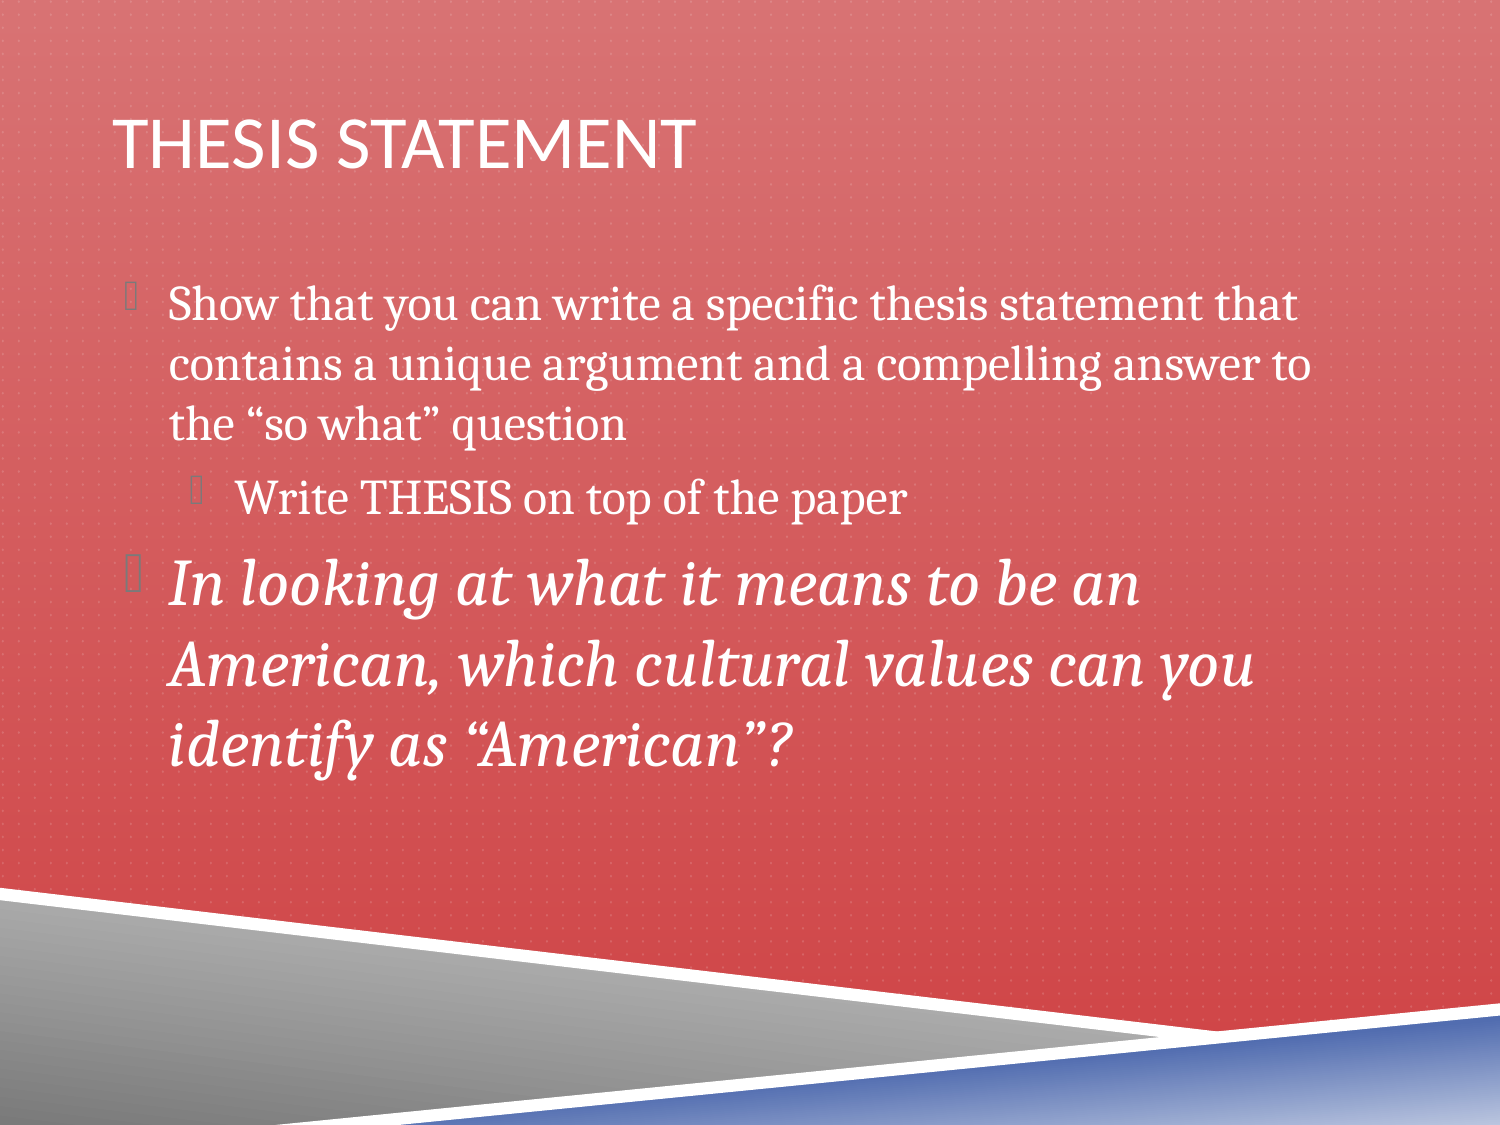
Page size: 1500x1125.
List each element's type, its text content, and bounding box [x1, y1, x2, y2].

title Thesis Statement [112, 45, 1388, 233]
list Show that you can write a specific thesis statement that contains a unique argument and a compelling answer to the “so what” question Write THESIS on top of the paper In looking at what it means to be an American, which cultural values can you identify as “American”? [112, 262, 1388, 1075]
